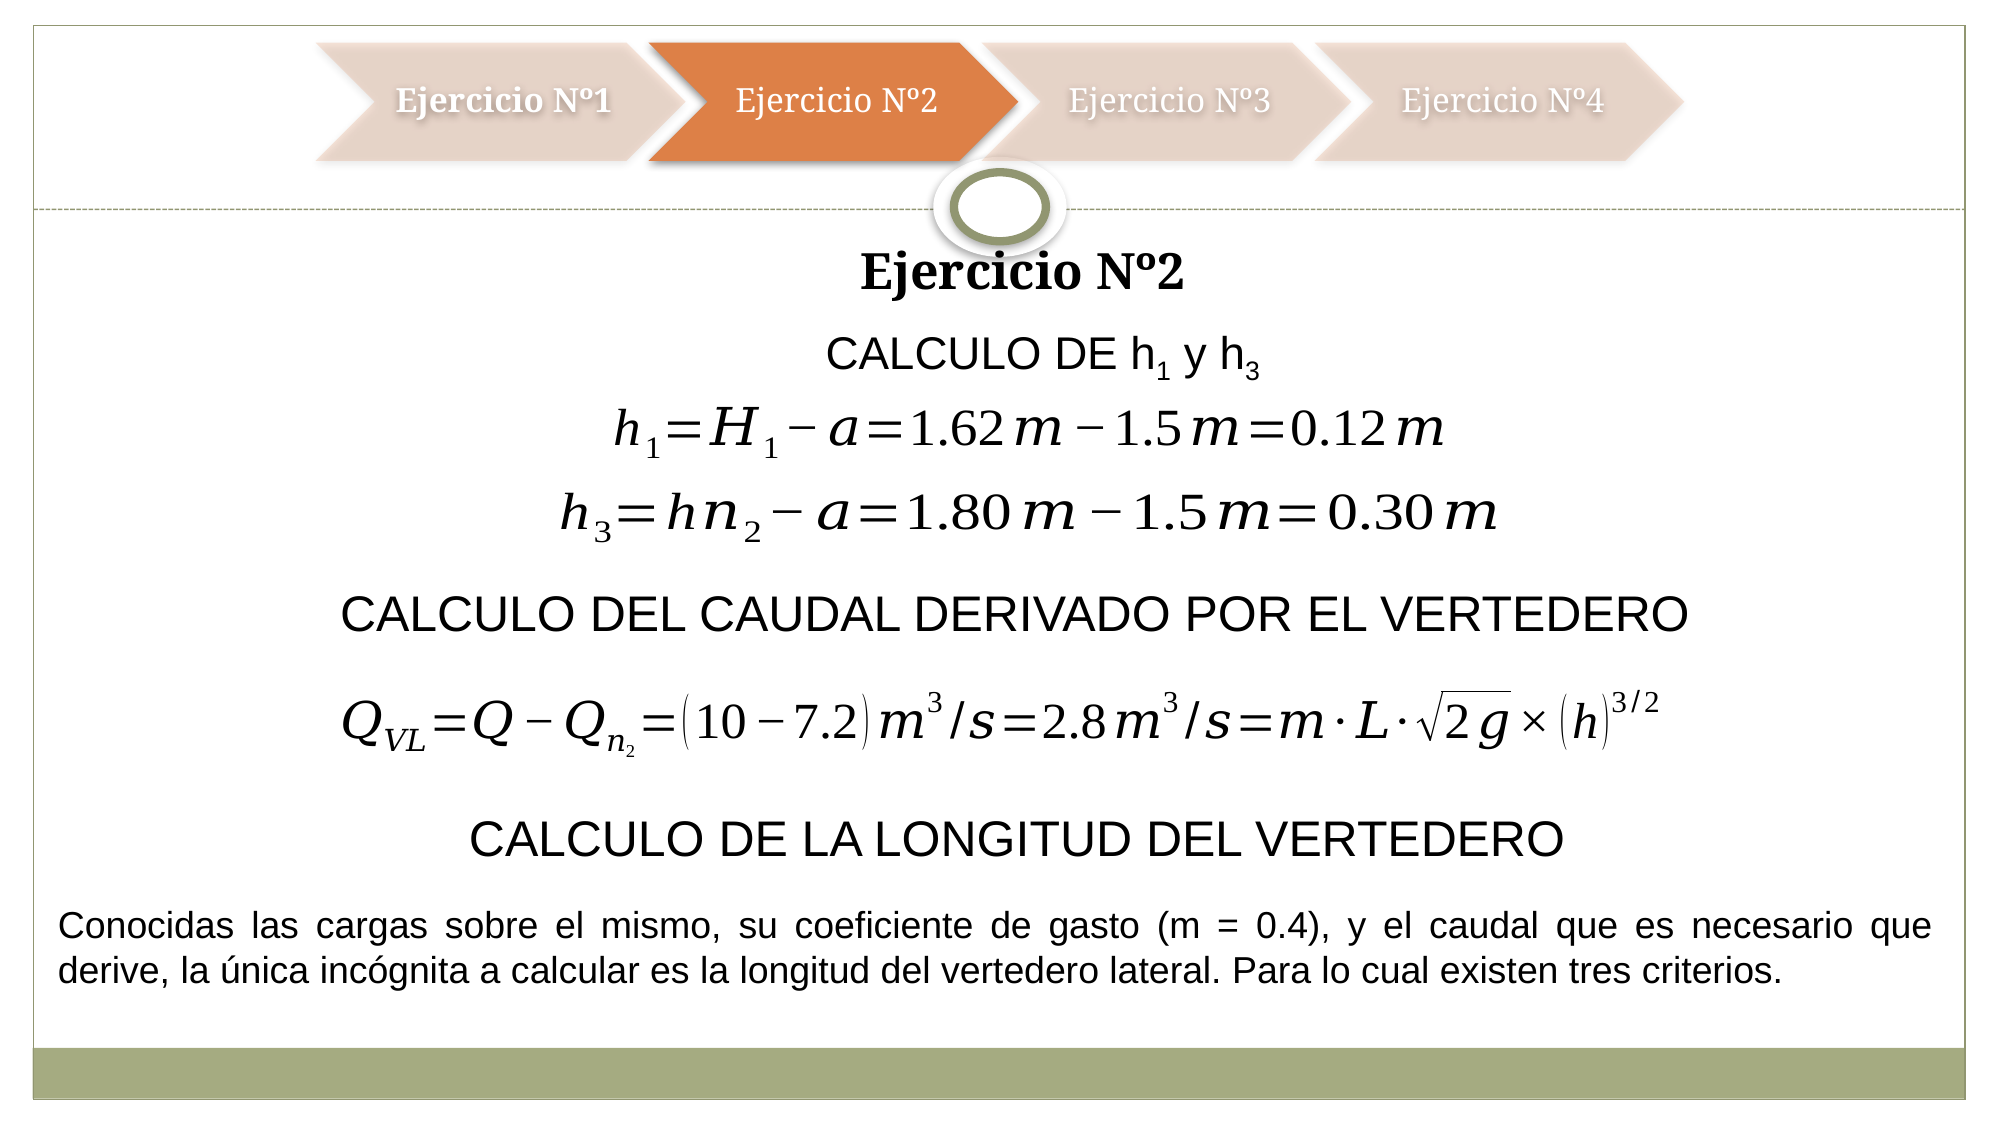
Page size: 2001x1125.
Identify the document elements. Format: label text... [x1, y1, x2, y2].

text_box CALCULO DE h1 y h3 [810, 315, 1416, 394]
text_box CALCULO DE LA LONGITUD DEL VERTEDERO [314, 799, 1720, 875]
text_box Conocidas las cargas sobre el mismo, su coeficiente de gasto (m = 0.4), y el caudal que es necesario que derive, la única incógnita a calcular es la longitud del vertedero lateral. Para lo cual existen tres criterios. [43, 893, 1948, 999]
text_box Ejercicio Nº2 [385, 231, 1674, 307]
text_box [314, 42, 1686, 162]
text_box CALCULO DEL CAUDAL DERIVADO POR EL VERTEDERO [312, 574, 1718, 649]
